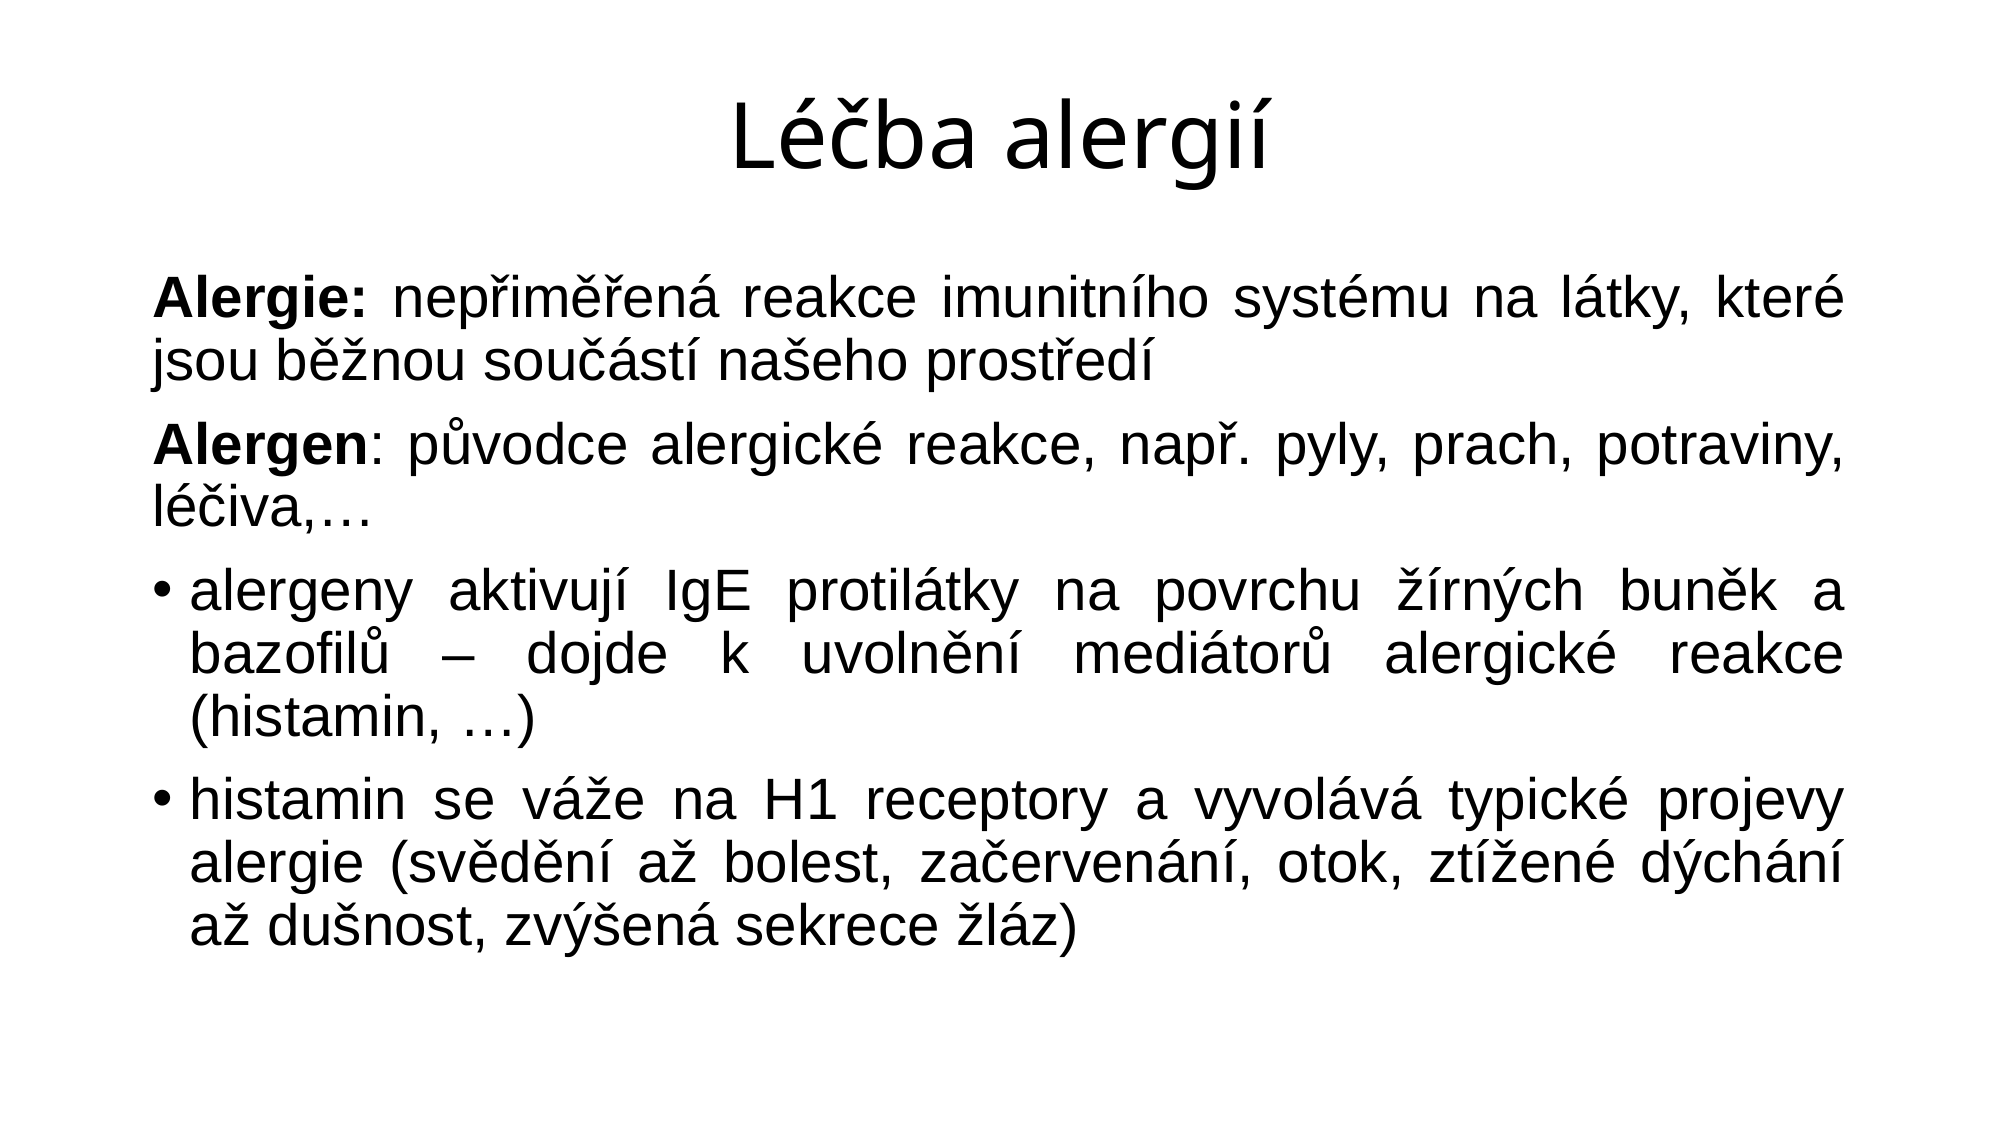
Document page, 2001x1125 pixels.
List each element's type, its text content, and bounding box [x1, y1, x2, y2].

list Alergie: nepřiměřená reakce imunitního systému na látky, které jsou běžnou součástí našeho prostředí Alergen: původce alergické reakce, např. pyly, prach, potraviny, léčiva,… alergeny aktivují IgE protilátky na povrchu žírných buněk a bazofilů – dojde k uvolnění mediátorů alergické reakce (histamin, …) histamin se váže na H1 receptory a vyvolává typické projevy alergie (svědění až bolest, začervenání, otok, ztížené dýchání až dušnost, zvýšená sekrece žláz) [137, 259, 1863, 1016]
title Léčba alergií [137, 59, 1863, 217]
